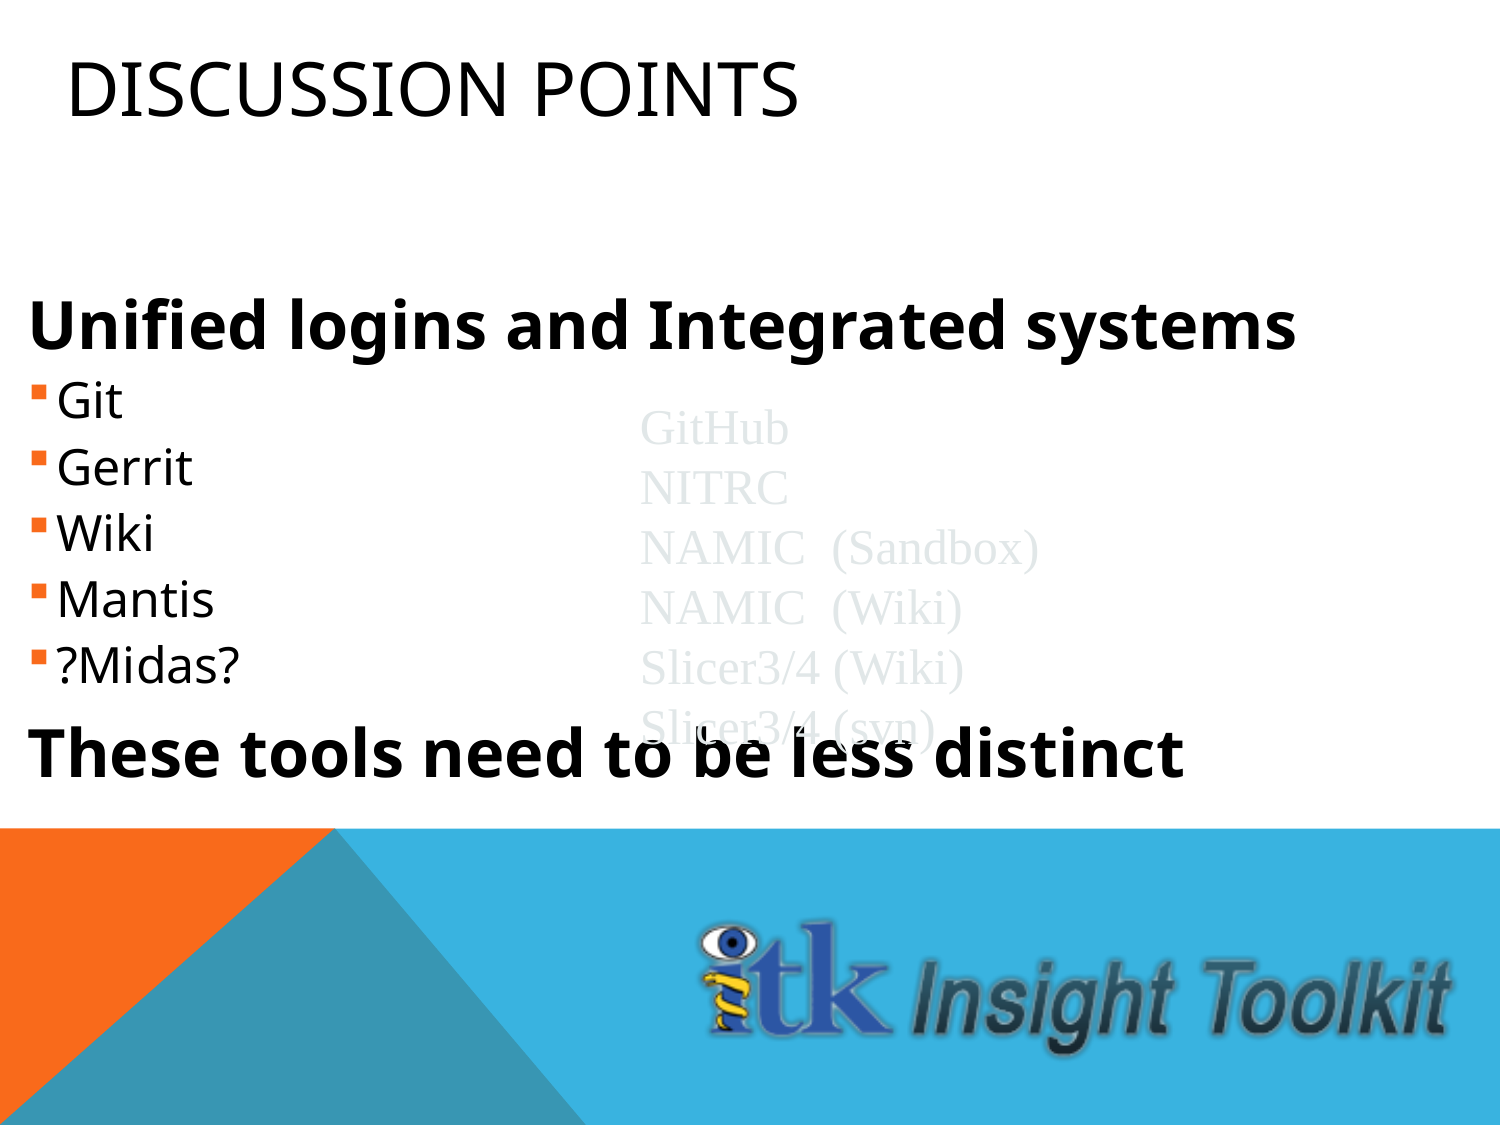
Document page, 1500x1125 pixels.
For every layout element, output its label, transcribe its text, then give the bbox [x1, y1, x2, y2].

list Unified logins and Integrated systems Git Gerrit Wiki Mantis ?Midas? These tools need to be less distinct [12, 275, 1450, 900]
picture [687, 862, 1465, 1071]
text_box GitHub NITRC NAMIC (Sandbox) NAMIC (Wiki) Slicer3/4 (Wiki) Slicer3/4 (svn) [549, 387, 1325, 823]
title Discussion Points [50, 35, 1475, 138]
